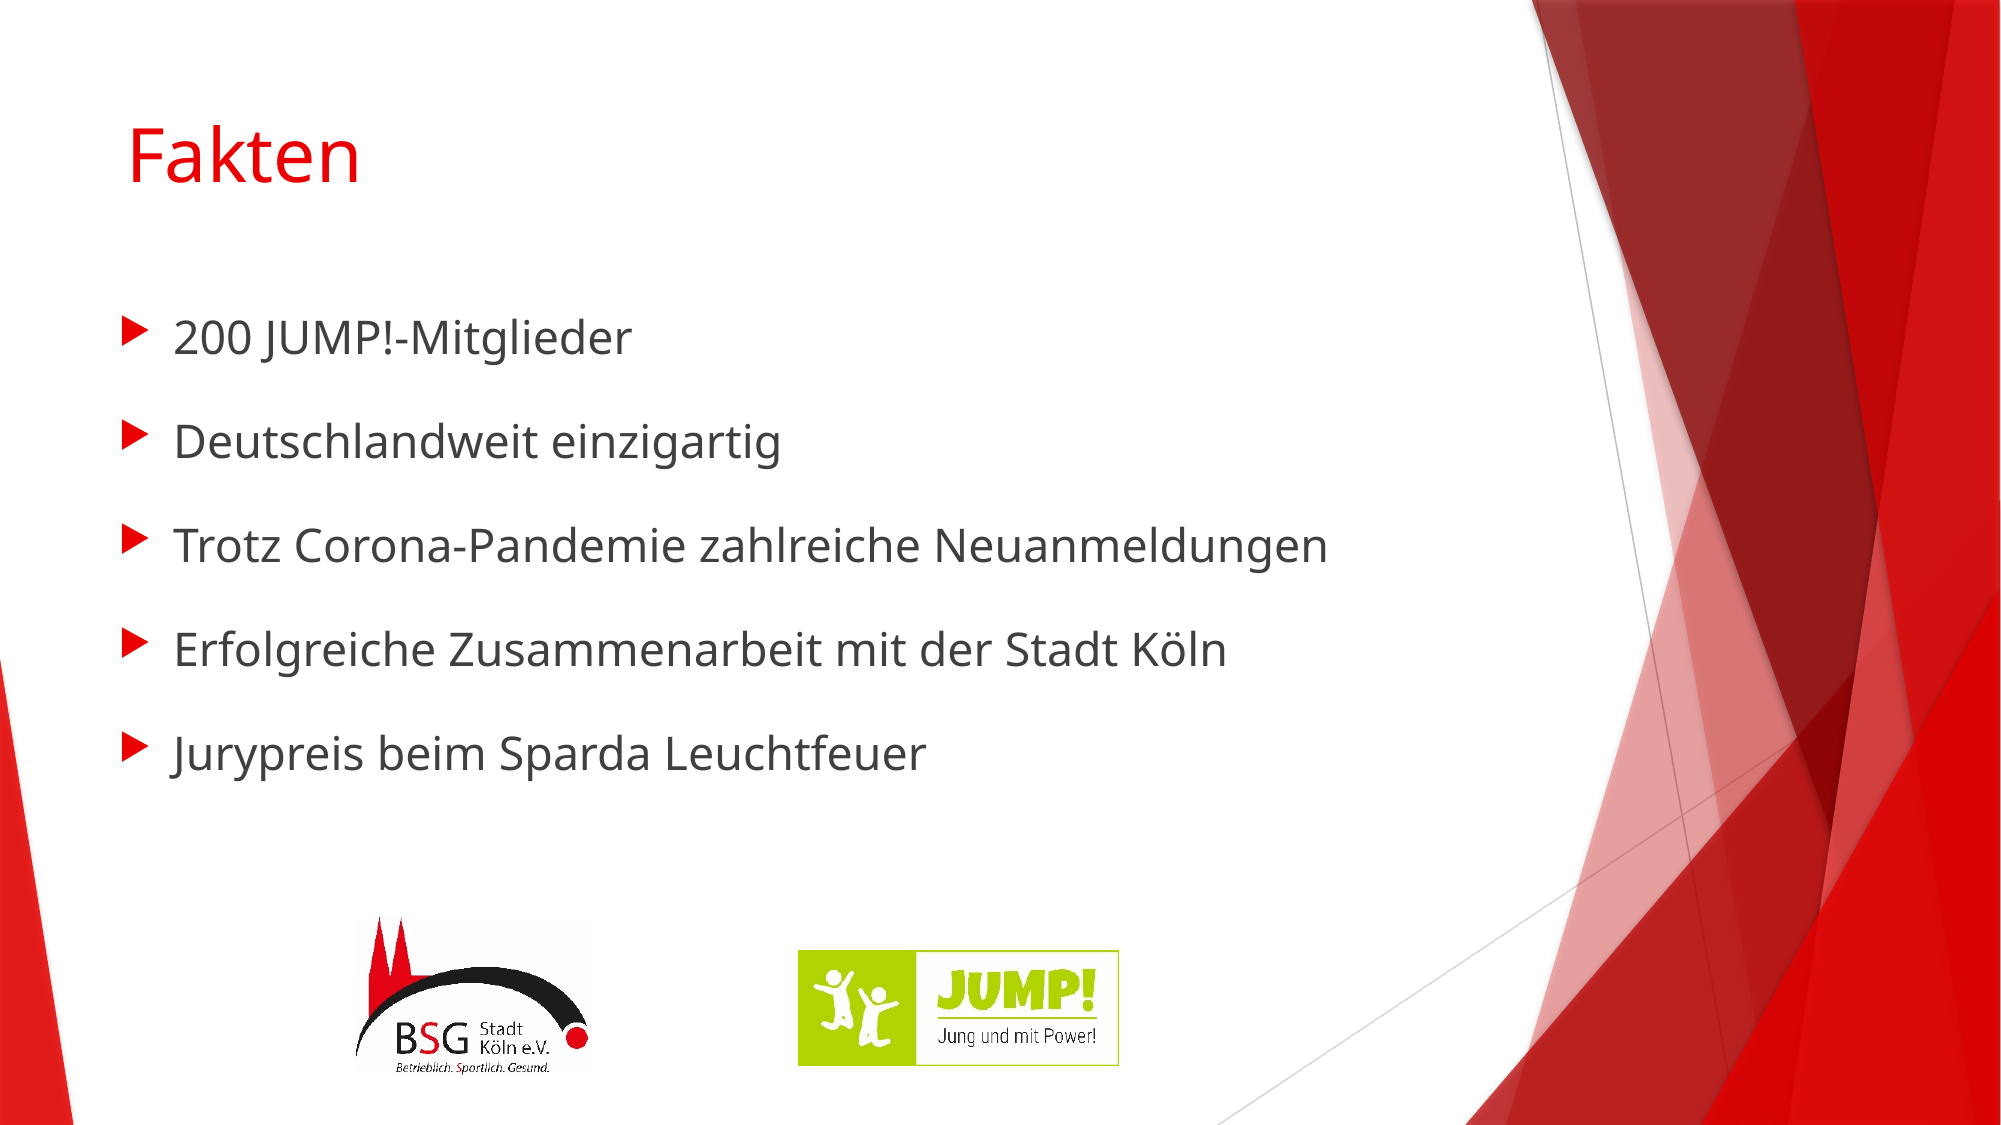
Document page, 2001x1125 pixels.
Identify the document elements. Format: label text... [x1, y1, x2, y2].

picture [355, 917, 592, 1075]
list 200 JUMP!-Mitglieder Deutschlandweit einzigartig Trotz Corona-Pandemie zahlreiche Neuanmeldungen Erfolgreiche Zusammenarbeit mit der Stadt Köln Jurypreis beim Sparda Leuchtfeuer [103, 272, 1361, 863]
picture [797, 949, 1119, 1067]
title Fakten [111, 99, 1522, 317]
